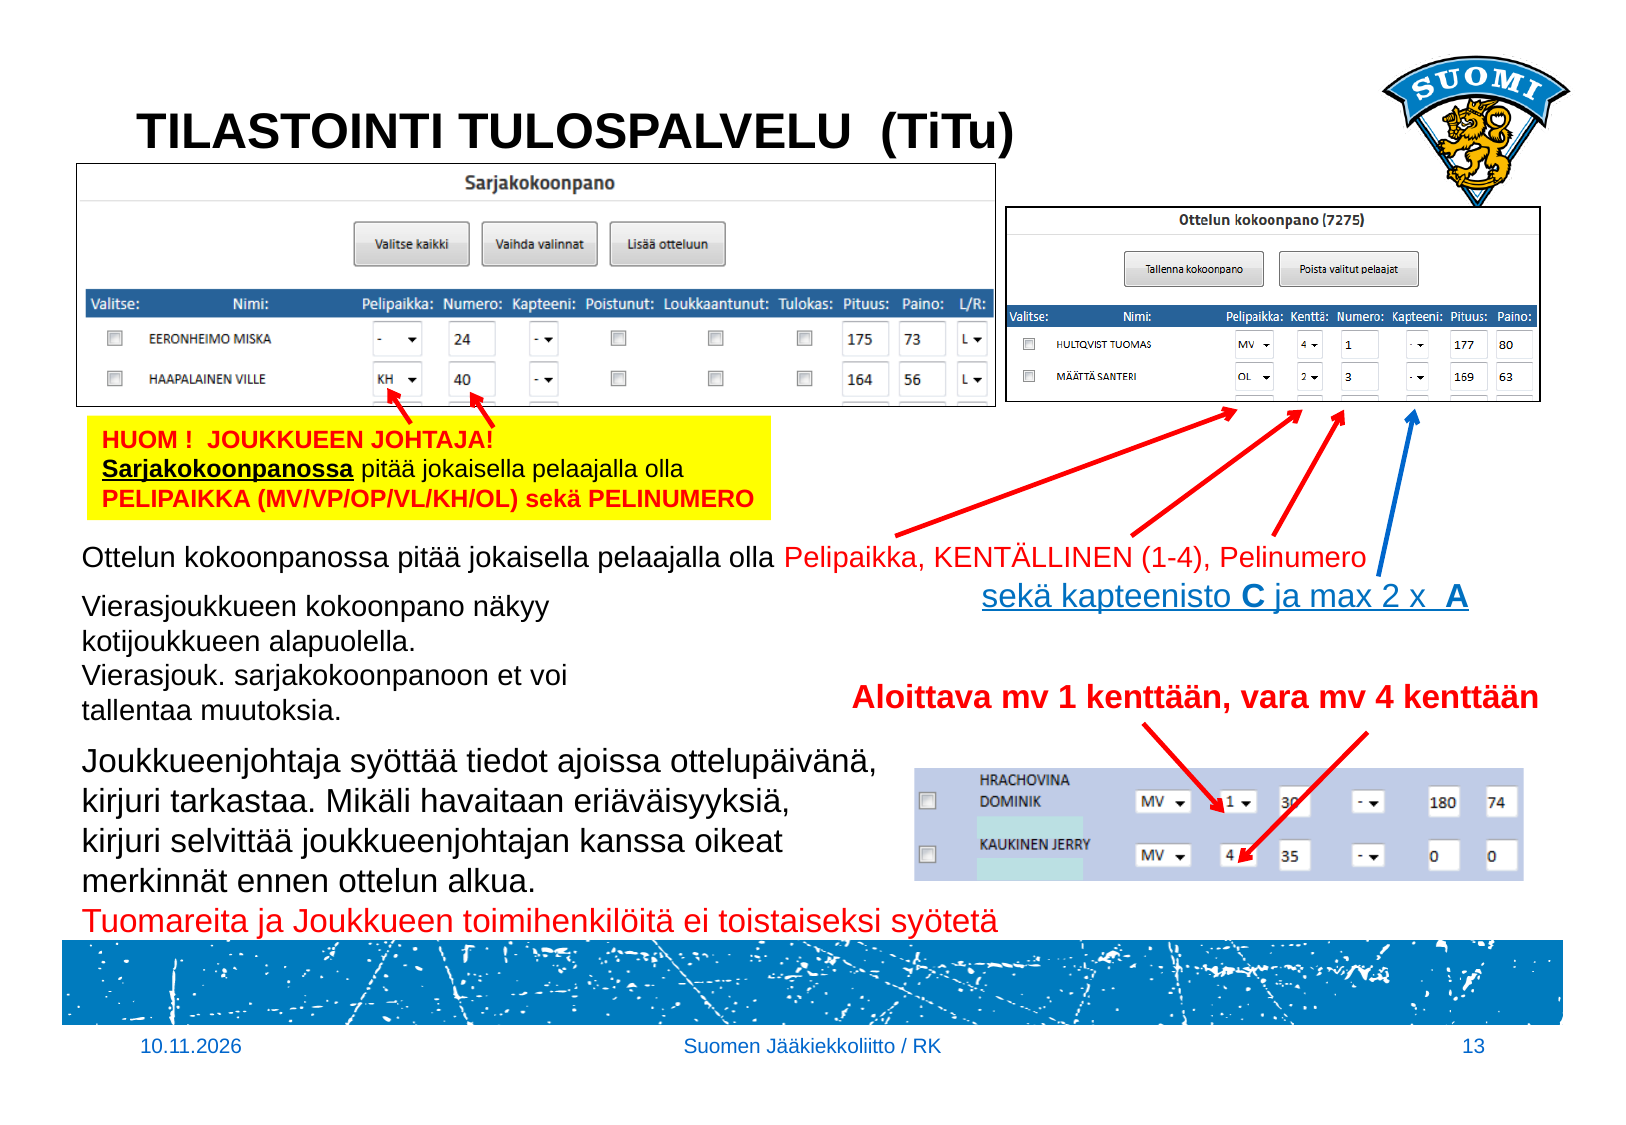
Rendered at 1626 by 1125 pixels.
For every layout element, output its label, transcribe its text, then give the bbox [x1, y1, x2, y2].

slide_number 13 [1162, 1025, 1500, 1100]
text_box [1131, 410, 1303, 537]
picture [914, 768, 1524, 881]
picture [1377, 52, 1575, 216]
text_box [1305, 410, 1345, 537]
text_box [1142, 723, 1225, 814]
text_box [386, 387, 412, 424]
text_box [1237, 731, 1368, 864]
title TILASTOINTI TULOSPALVELU (TiTu) [121, 53, 1375, 204]
text_box Vierasjoukkueen kokoonpano näkyy kotijoukkueen alapuolella. Vierasjouk. sarjakokoonpanoon et voi tallentaa muutoksia. [66, 579, 625, 734]
picture [76, 163, 995, 407]
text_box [1378, 410, 1416, 577]
text_box Ottelun kokoonpanossa pitää jokaisella pelaajalla olla Pelipaikka, KENTÄLLINEN (1-4), Pelinumero sekä kapteenisto C ja max 2 x A [66, 526, 1552, 622]
text_box Aloittava mv 1 kenttään, vara mv 4 kenttään [836, 667, 1556, 723]
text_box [469, 391, 494, 428]
picture [1006, 207, 1540, 401]
footer Suomen Jääkiekkoliitto / RK [562, 1025, 1063, 1100]
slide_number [125, 1025, 463, 1100]
text_box Joukkueenjohtaja syöttää tiedot ajoissa ottelupäivänä, kirjuri tarkastaa. Mikäli havaitaan eriäväisyyksiä, kirjuri selvittää joukkueenjohtajan kanssa oikeat merkinnät ennen ottelun alkua. Tuomareita ja Joukkueen toimihenkilöitä ei toistaiseksi syötetä [66, 732, 1049, 947]
text_box HUOM ! JOUKKUEEN JOHTAJA! Sarjakokoonpanossa pitää jokaisella pelaajalla olla PELIPAIKKA (MV/VP/OP/VL/KH/OL) sekä PELINUMERO [87, 415, 771, 521]
picture [62, 940, 1563, 1025]
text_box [894, 409, 1127, 537]
